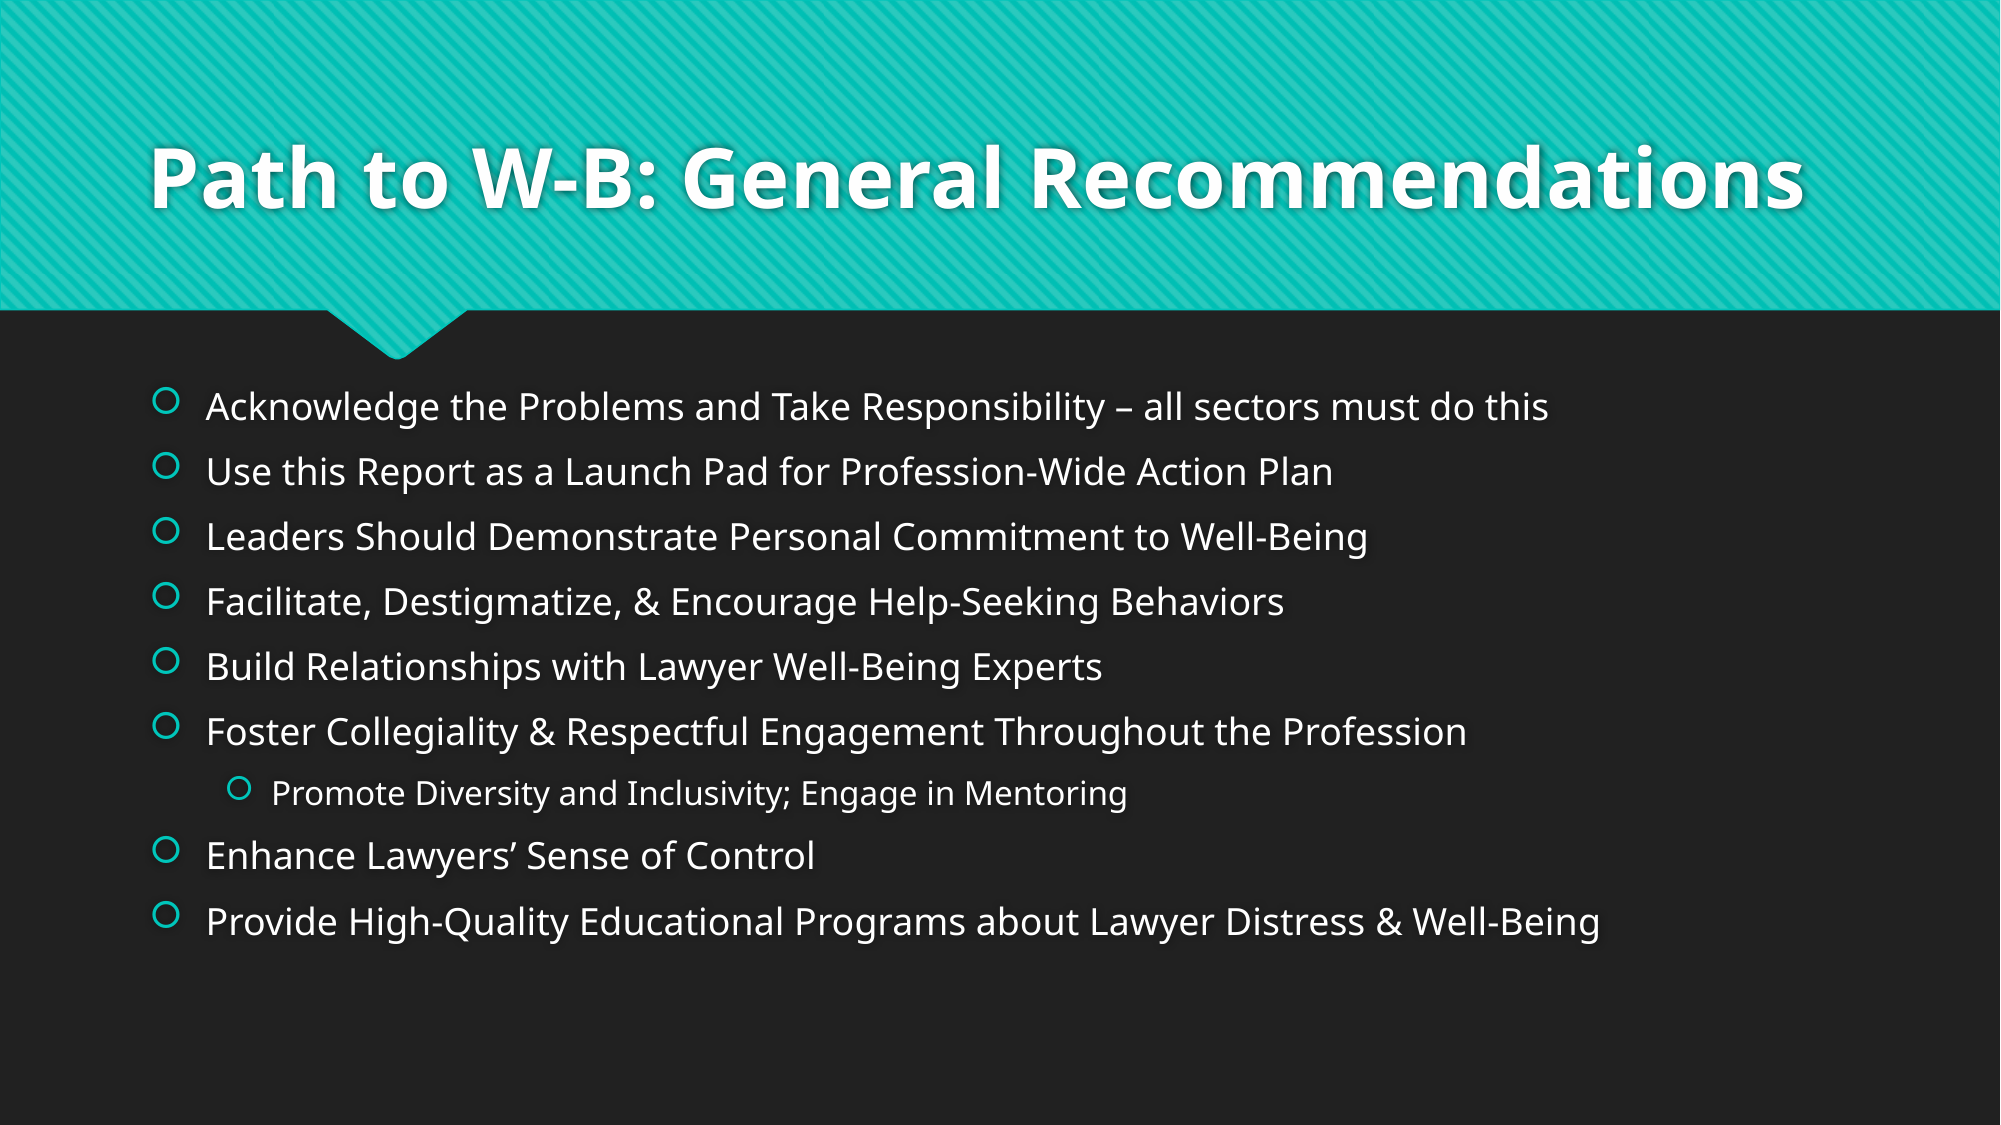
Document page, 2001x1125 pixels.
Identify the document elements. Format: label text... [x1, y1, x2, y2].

list Acknowledge the Problems and Take Responsibility – all sectors must do this Use this Report as a Launch Pad for Profession-Wide Action Plan Leaders Should Demonstrate Personal Commitment to Well-Being Facilitate, Destigmatize, & Encourage Help-Seeking Behaviors Build Relationships with Lawyer Well-Being Experts Foster Collegiality & Respectful Engagement Throughout the Profession Promote Diversity and Inclusivity; Engage in Mentoring Enhance Lawyers’ Sense of Control Provide High-Quality Educational Programs about Lawyer Distress & Well-Being [134, 364, 1866, 962]
title Path to W-B: General Recommendations [132, 73, 1868, 233]
